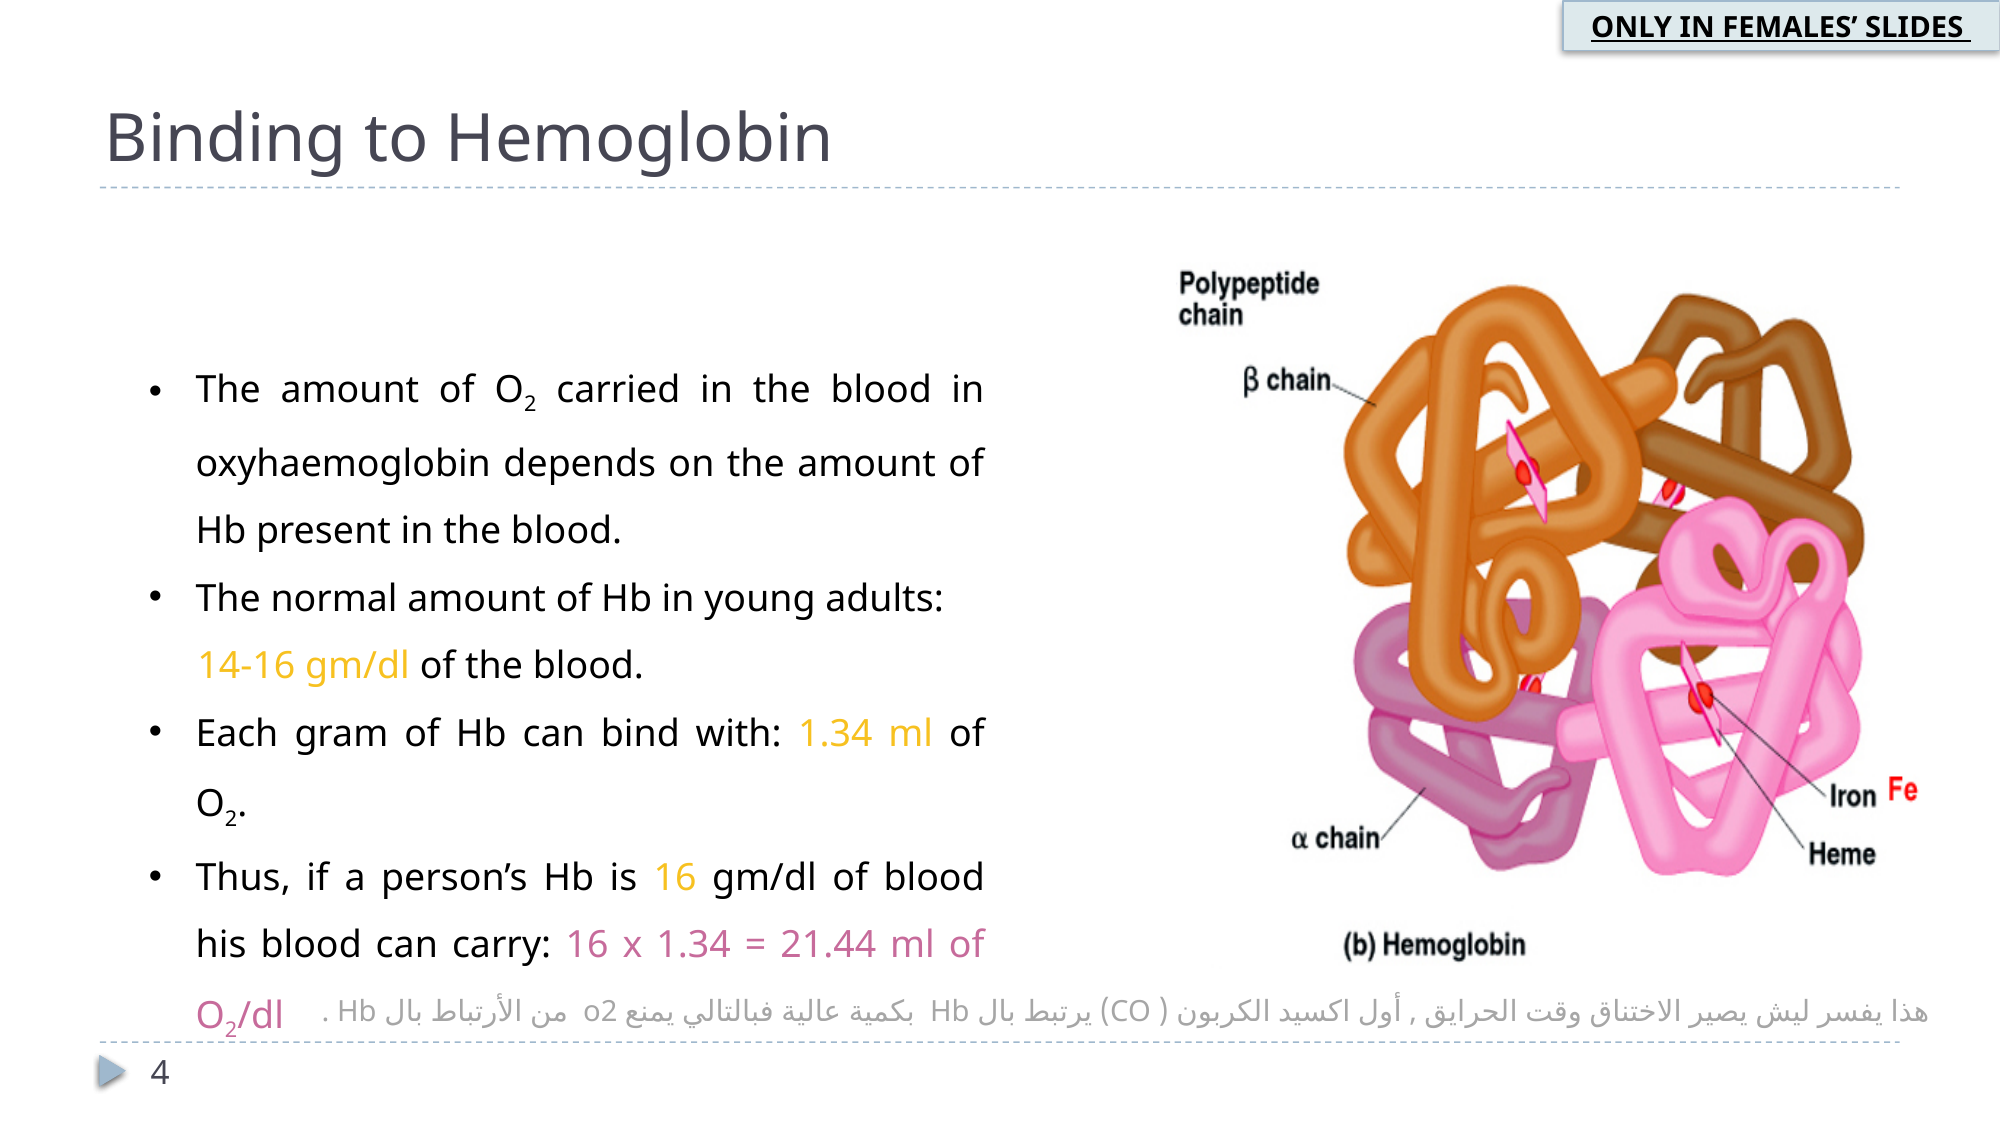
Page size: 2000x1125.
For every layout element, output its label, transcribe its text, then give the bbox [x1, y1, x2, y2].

text_box هذا يفسر ليش يصير الاختناق وقت الحرايق , أول اكسيد الكربون ( CO) يرتبط بال Hb بكمية عالية فبالتالي يمنع o2 من الأرتباط بال Hb . [243, 984, 1945, 1035]
text_box ONLY IN FEMALES’ SLIDES [1562, 0, 2000, 51]
title Binding to Hemoglobin [88, 33, 1888, 184]
slide_number 4 [133, 1051, 568, 1103]
text_box The amount of O2 carried in the blood in oxyhaemoglobin depends on the amount of Hb present in the blood. The normal amount of Hb in young adults: 14-16 gm/dl of the blood. Each gram of Hb can bind with: 1.34 ml of O2. Thus, if a person’s Hb is 16 gm/dl of blood his blood can carry: 16 x 1.34 = 21.44 ml of O2/dl [132, 330, 1001, 1051]
picture [1176, 219, 1921, 969]
